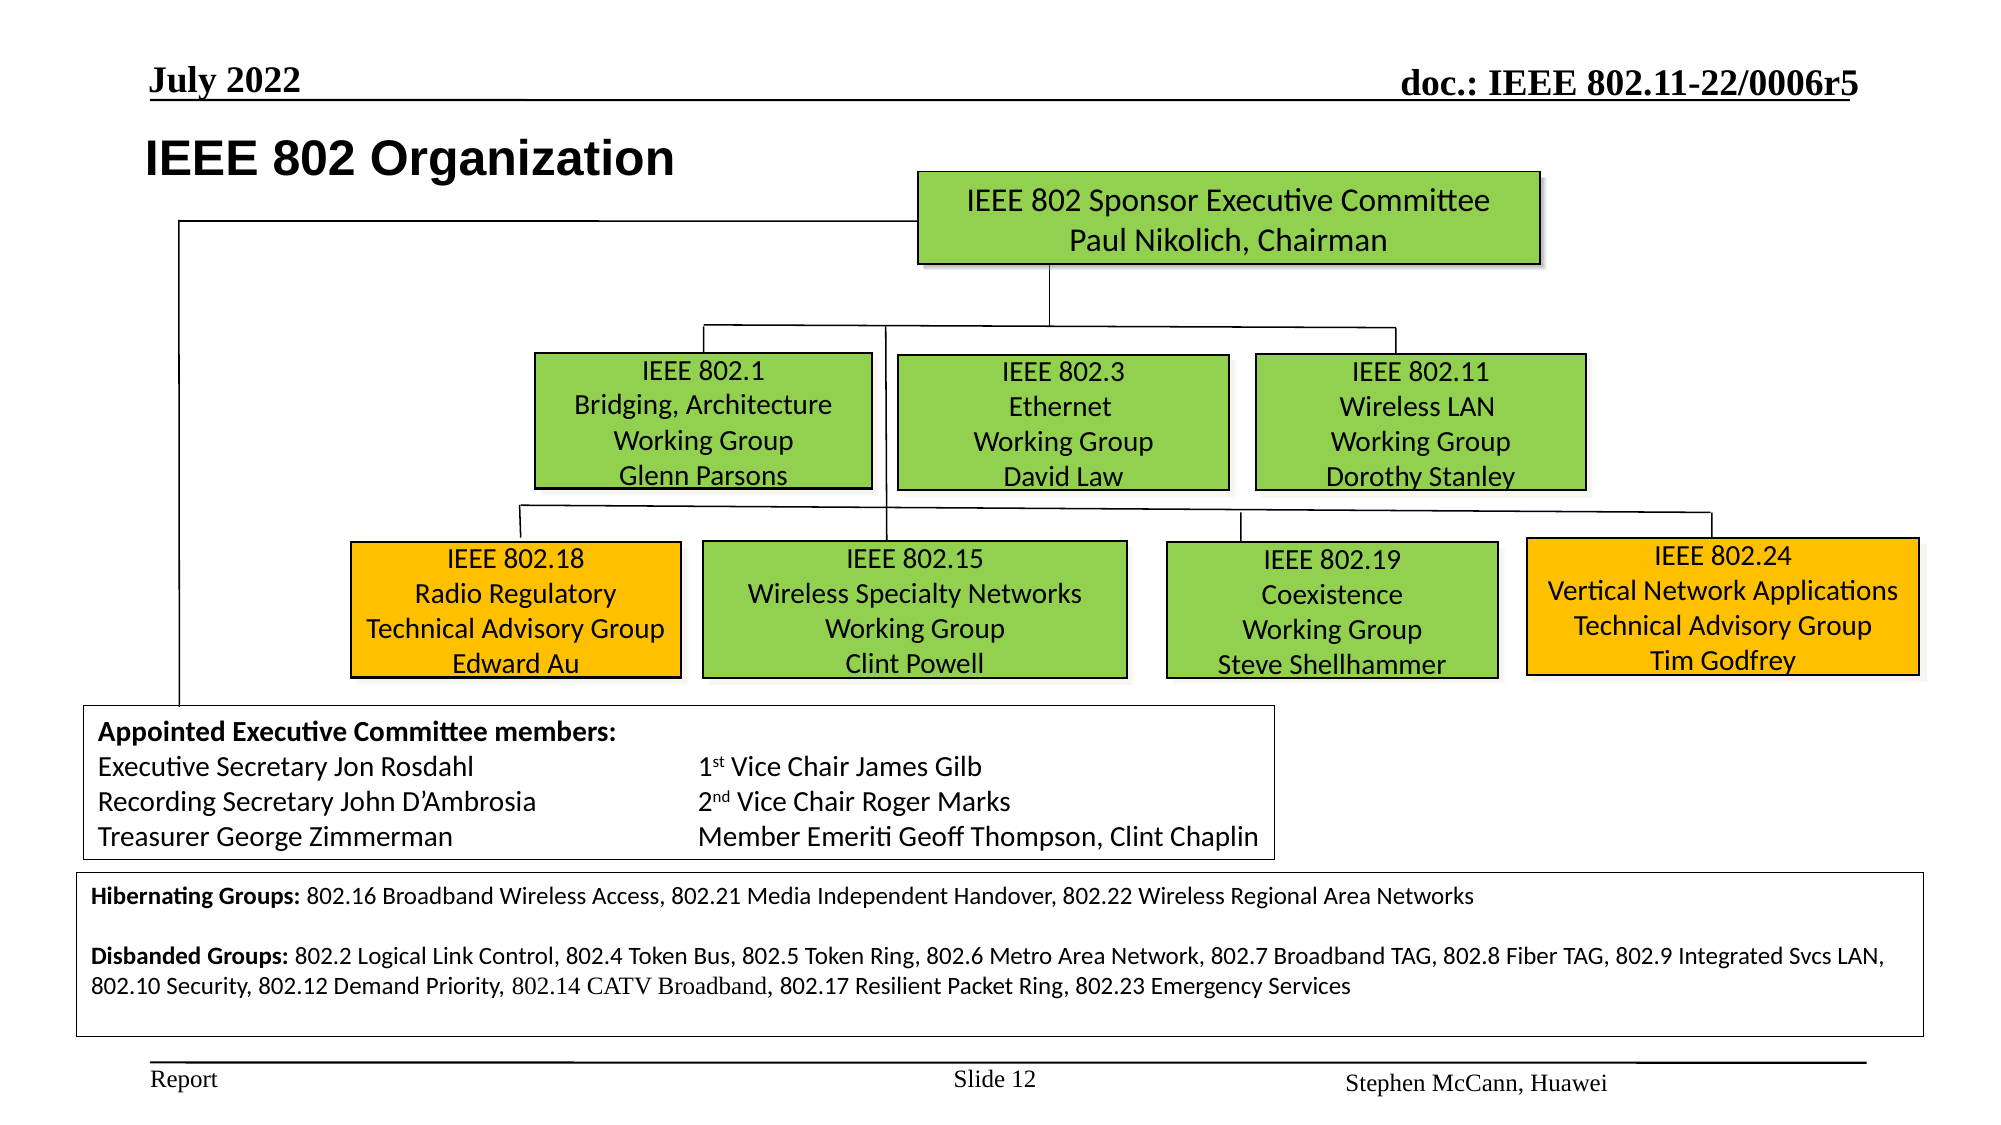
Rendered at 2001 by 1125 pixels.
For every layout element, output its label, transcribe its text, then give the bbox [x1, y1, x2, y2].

text_box IEEE 802 Sponsor Executive Committee Paul Nikolich, Chairman [918, 171, 1540, 265]
text_box IEEE 802.15 Wireless Specialty Networks Working Group Clint Powell [703, 541, 1127, 678]
text_box IEEE 802 Organization [130, 117, 1143, 196]
text_box Hibernating Groups: 802.16 Broadband Wireless Access, 802.21 Media Independent Handover, 802.22 Wireless Regional Area Networks Disbanded Groups: 802.2 Logical Link Control, 802.4 Token Bus, 802.5 Token Ring, 802.6 Metro Area Network, 802.7 Broadband TAG, 802.8 Fiber TAG, 802.9 Integrated Svcs LAN, 802.10 Security, 802.12 Demand Priority, 802.14 CATV Broadband, 802.17 Resilient Packet Ring, 802.23 Emergency Services [76, 872, 1924, 1037]
text_box Slide 12 [940, 1062, 1050, 1122]
text_box Stephen McCann, Huawei [1330, 1059, 1881, 1095]
text_box IEEE 802.11 Wireless LAN Working Group Dorothy Stanley [1255, 353, 1587, 490]
text_box IEEE 802.1 Bridging, Architecture Working Group Glenn Parsons [535, 352, 872, 489]
text_box July 2022 [133, 47, 544, 93]
text_box IEEE 802.19 Coexistence Working Group Steve Shellhammer [1167, 542, 1498, 678]
text_box IEEE 802.24 Vertical Network Applications Technical Advisory Group Tim Godfrey [1526, 538, 1920, 675]
text_box Appointed Executive Committee members: Executive Secretary Jon Rosdahl 1st Vice Chair James Gilb Recording Secretary John D’Ambrosia 2nd Vice Chair Roger Marks Treasurer George Zimmerman Member Emeriti Geoff Thompson, Clint Chaplin [83, 705, 1275, 860]
text_box IEEE 802.18 Radio Regulatory Technical Advisory Group Edward Au [350, 541, 682, 678]
text_box IEEE 802.3 Ethernet Working Group David Law [898, 354, 1229, 491]
